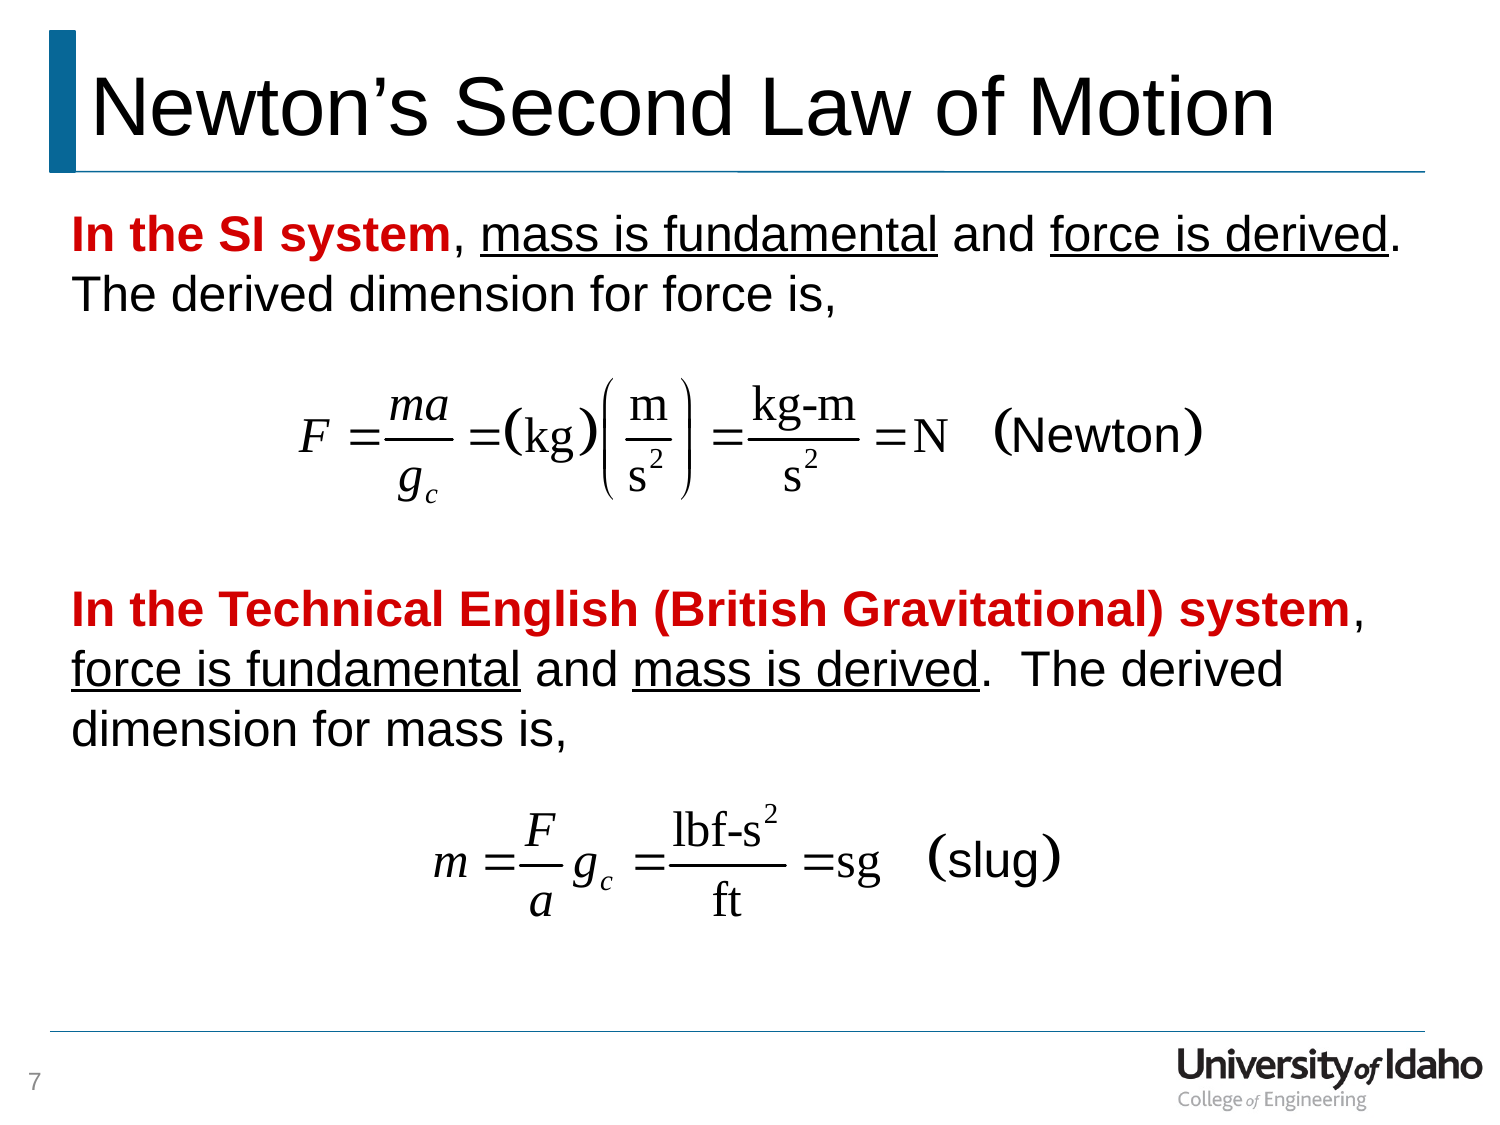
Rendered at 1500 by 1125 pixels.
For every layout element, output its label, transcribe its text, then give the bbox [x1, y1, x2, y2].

picture [1165, 1041, 1495, 1118]
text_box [289, 368, 1207, 515]
text_box In the Technical English (British Gravitational) system, force is fundamental and mass is derived. The derived dimension for mass is, [56, 568, 1438, 764]
title Newton’s Second Law of Motion [75, 31, 1425, 174]
text_box In the SI system, mass is fundamental and force is derived. The derived dimension for force is, [56, 193, 1438, 329]
slide_number 7 [12, 1050, 140, 1111]
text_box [424, 790, 1067, 929]
